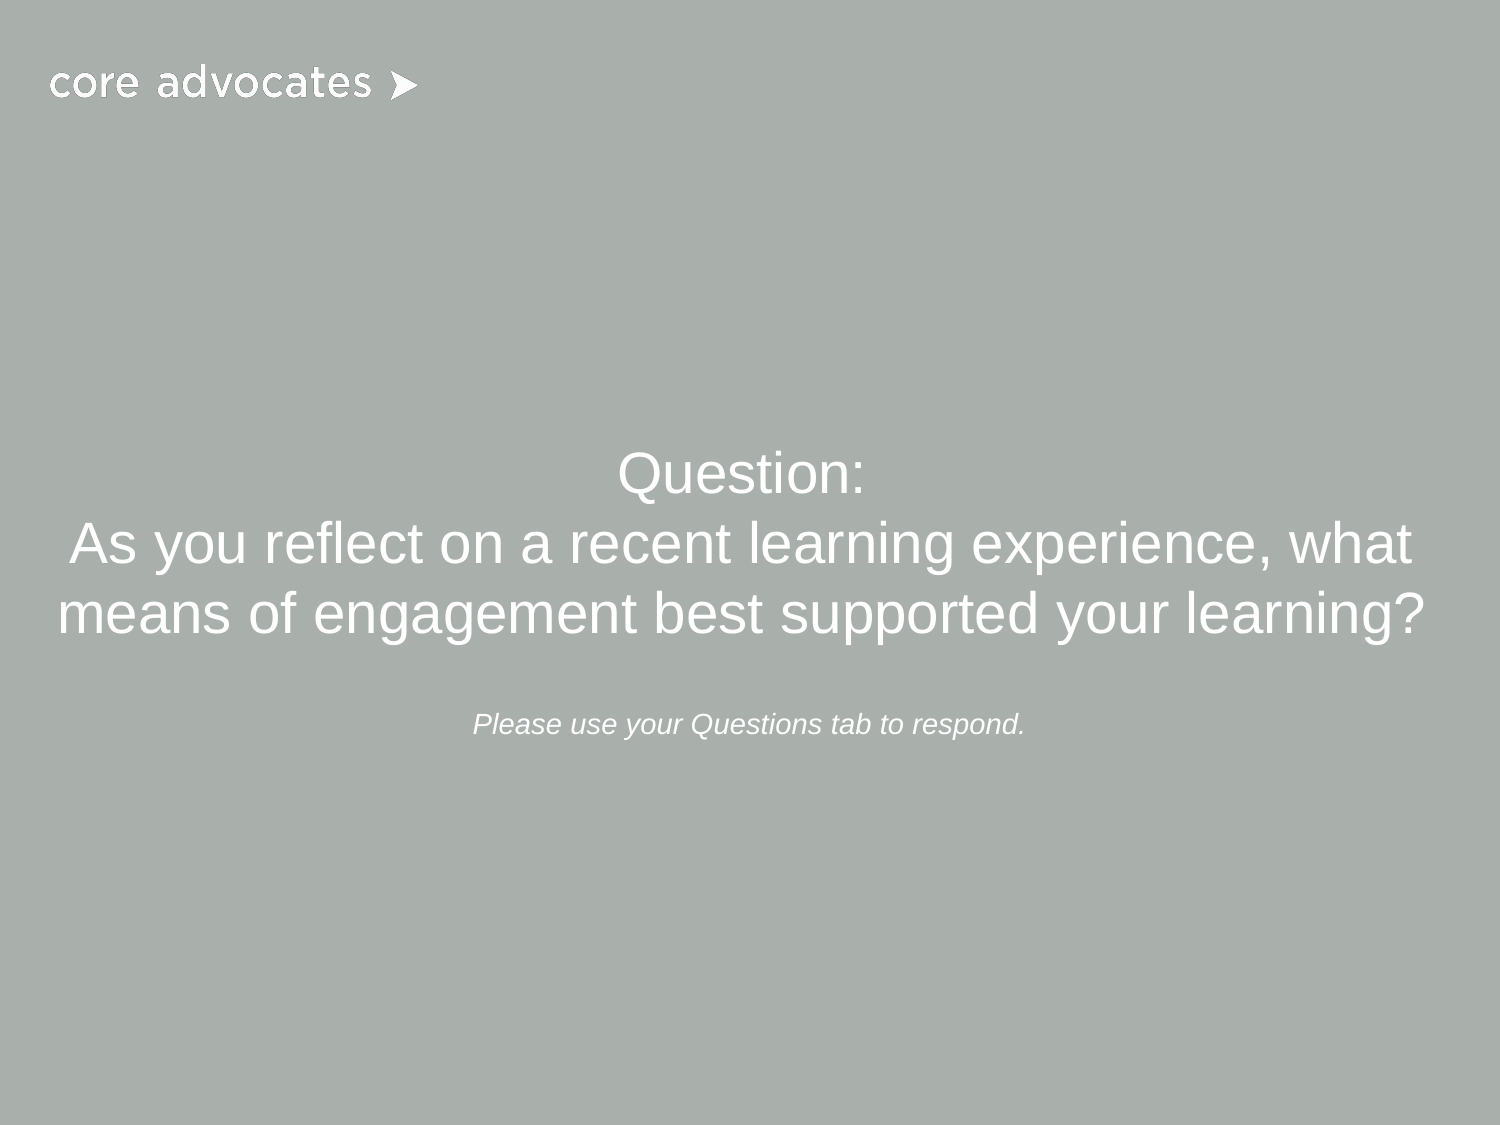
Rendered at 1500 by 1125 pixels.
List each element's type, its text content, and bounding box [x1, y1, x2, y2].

text_box Please use your Questions tab to respond. [244, 697, 1255, 757]
title Question: As you reflect on a recent learning experience, what means of engagement best supported your learning? [35, 399, 1450, 681]
picture [50, 64, 417, 100]
